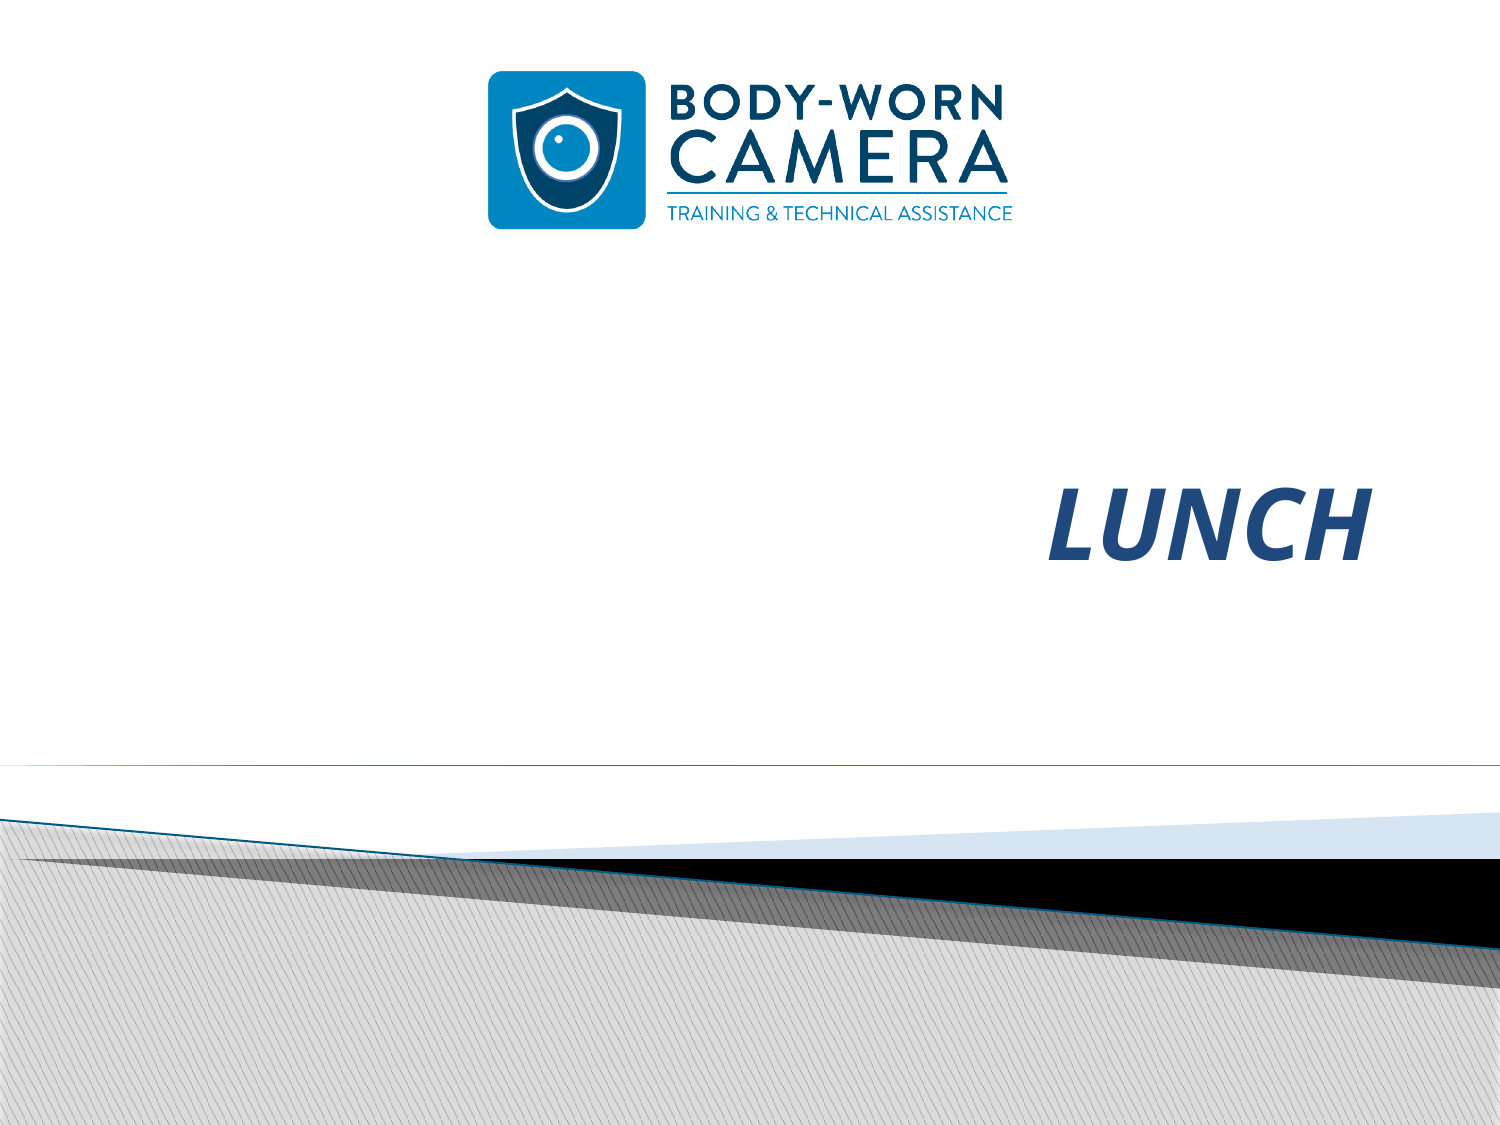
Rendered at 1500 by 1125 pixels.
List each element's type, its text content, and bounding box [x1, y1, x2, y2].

picture [5, 859, 1500, 989]
title LUNCH [112, 287, 1388, 588]
picture [435, 37, 1065, 263]
